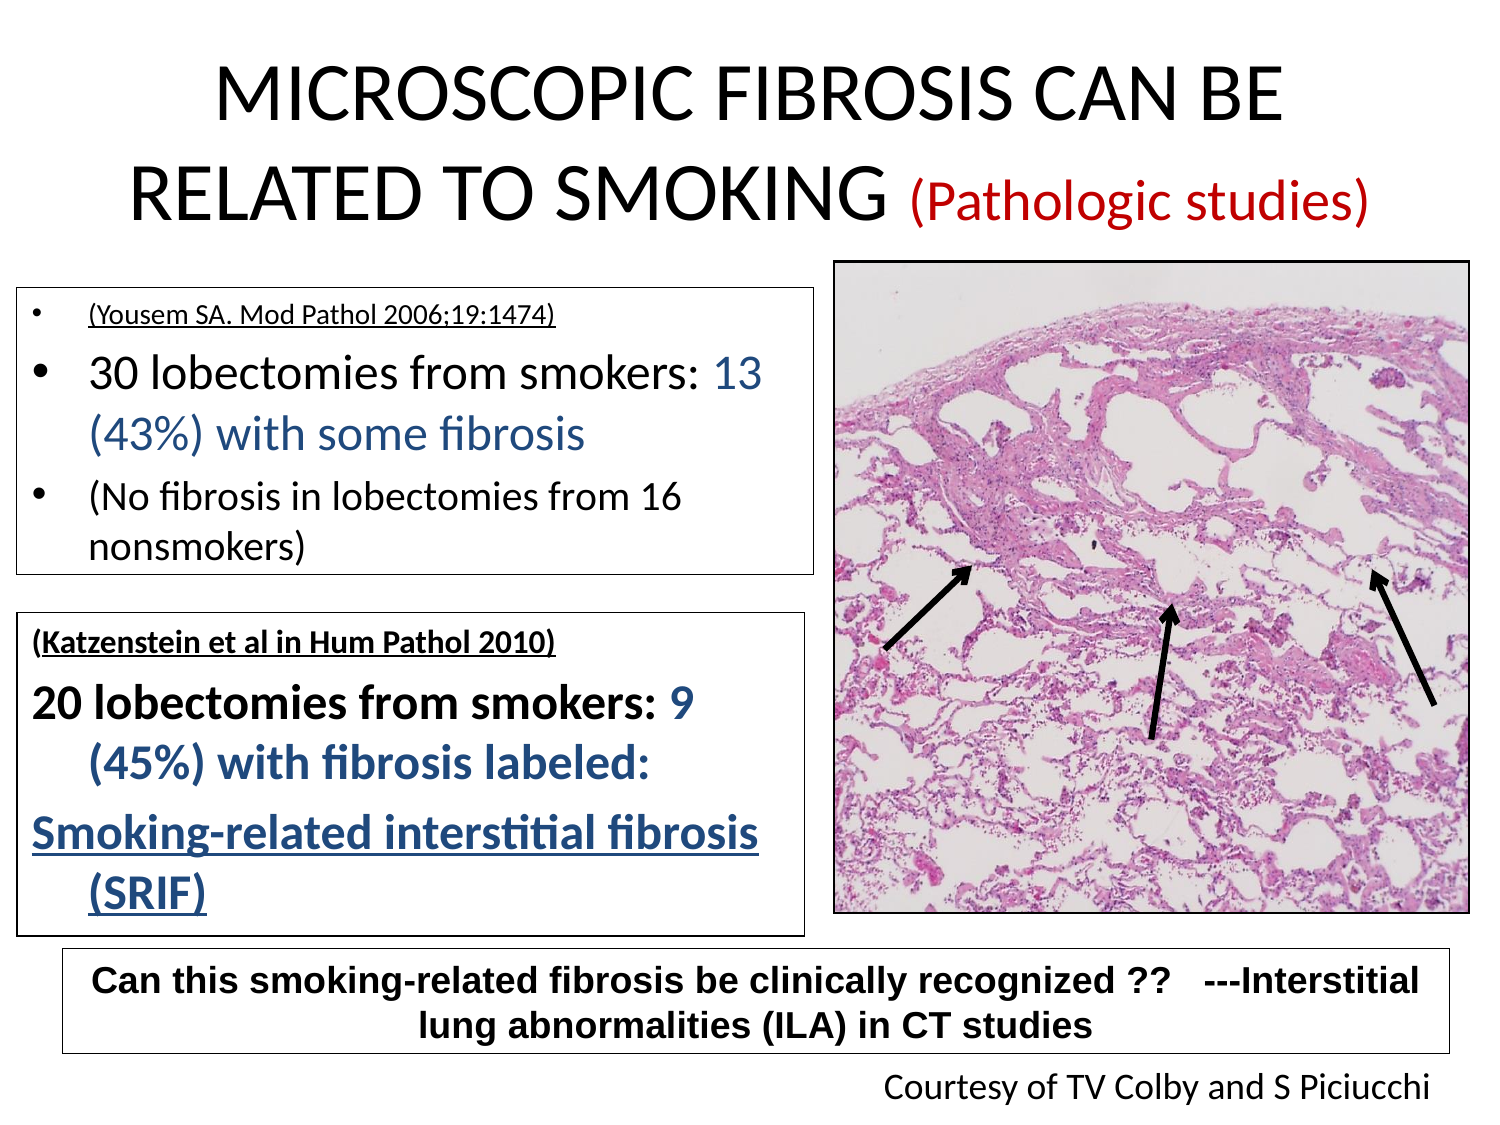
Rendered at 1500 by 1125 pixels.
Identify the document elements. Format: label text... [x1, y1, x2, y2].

title MICROSCOPIC FIBROSIS CAN BE RELATED TO SMOKING (Pathologic studies) [75, 0, 1425, 275]
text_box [834, 262, 1469, 913]
list (Yousem SA. Mod Pathol 2006;19:1474) 30 lobectomies from smokers: 13 (43%) with some fibrosis (No fibrosis in lobectomies from 16 nonsmokers) [16, 287, 814, 575]
text_box Courtesy of TV Colby and S Piciucchi [869, 1054, 1447, 1115]
text_box (Katzenstein et al in Hum Pathol 2010) 20 lobectomies from smokers: 9 (45%) with fibrosis labeled: Smoking-related interstitial fibrosis (SRIF) [16, 612, 805, 937]
text_box Can this smoking-related fibrosis be clinically recognized ?? ---Interstitial lung abnormalities (ILA) in CT studies [62, 948, 1450, 1054]
